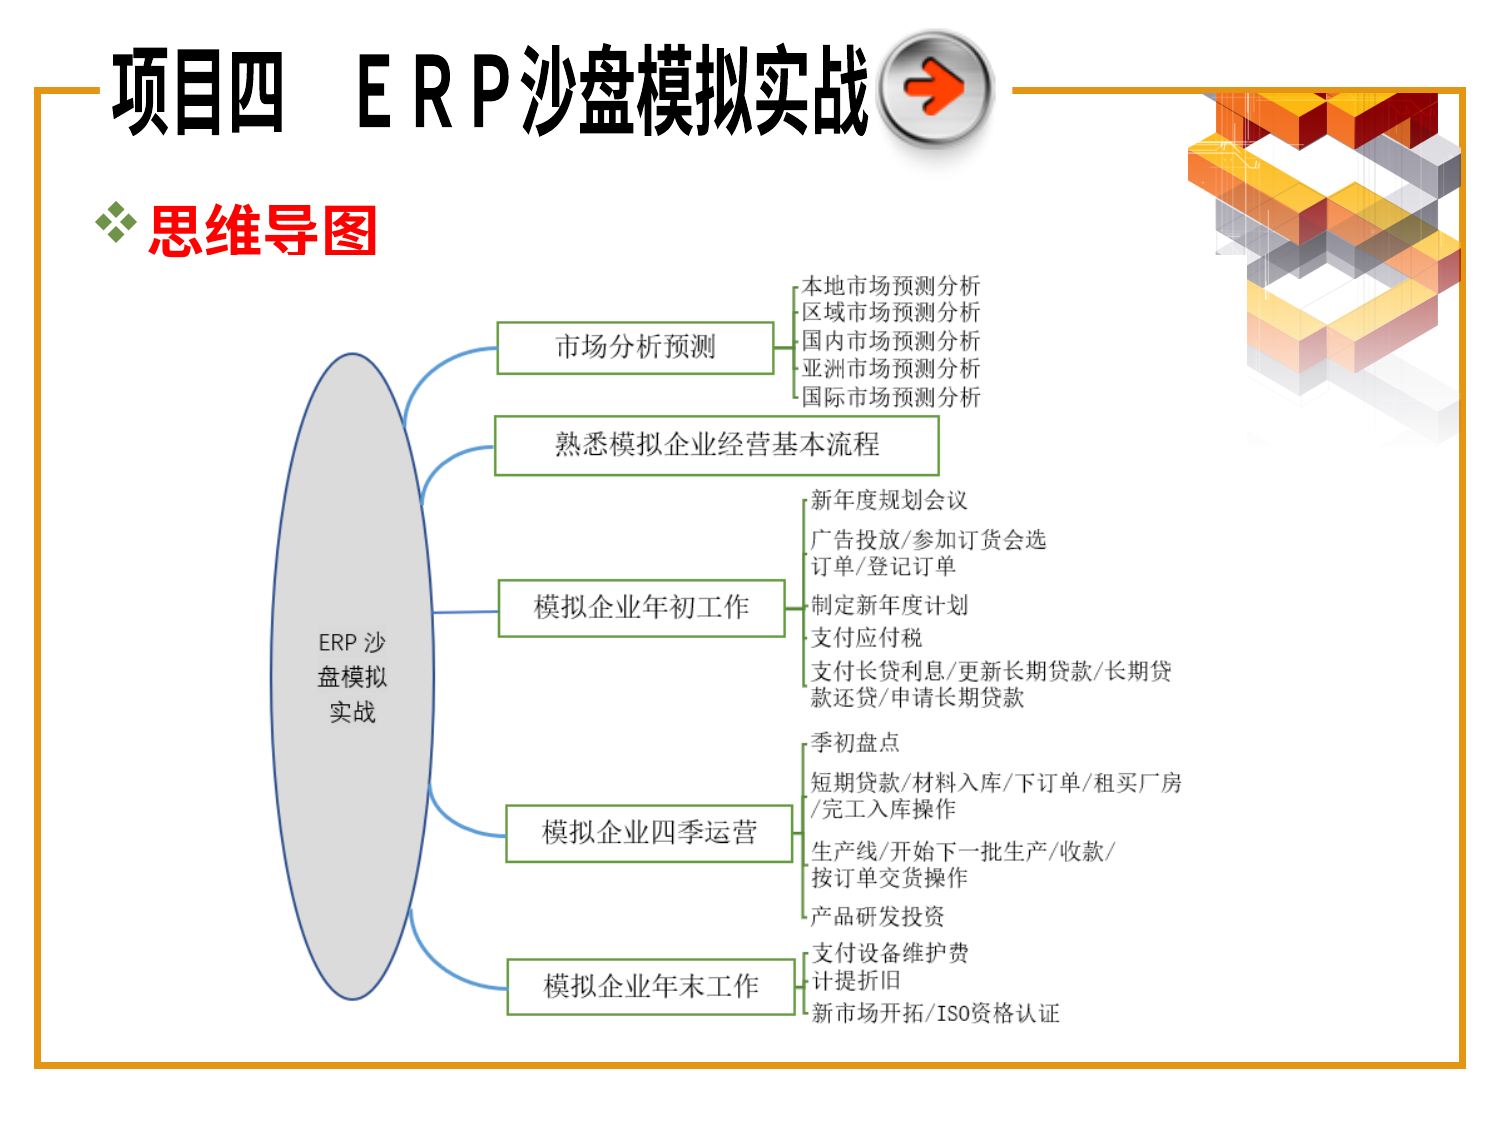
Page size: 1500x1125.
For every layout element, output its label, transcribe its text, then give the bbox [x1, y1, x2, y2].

list 思维导图 [74, 187, 1426, 991]
picture [1187, 93, 1461, 447]
picture [206, 255, 1247, 1046]
picture [875, 28, 998, 181]
